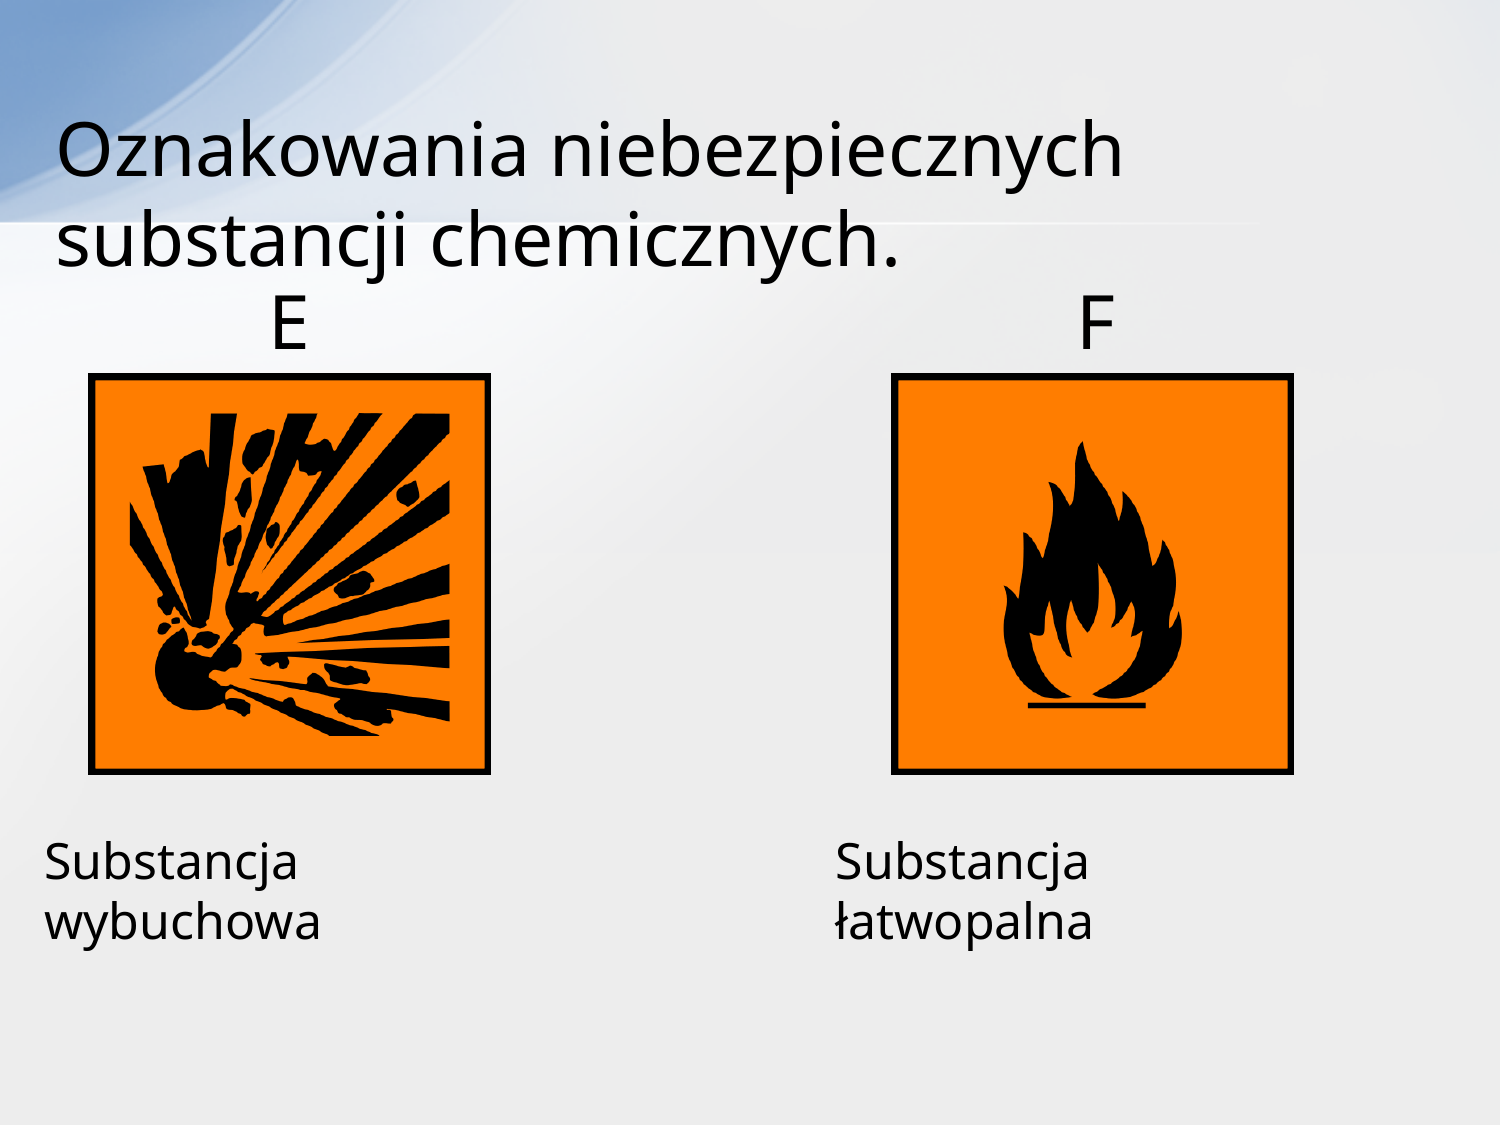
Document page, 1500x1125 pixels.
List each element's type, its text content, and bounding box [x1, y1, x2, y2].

text_box Substancja łatwopalna [820, 822, 1376, 958]
text_box E [253, 267, 313, 372]
title Oznakowania niebezpiecznych substancji chemicznych. [41, 31, 1447, 290]
text_box Substancja wybuchowa [29, 822, 597, 958]
picture [0, 0, 1500, 1125]
text_box F [1041, 267, 1155, 372]
